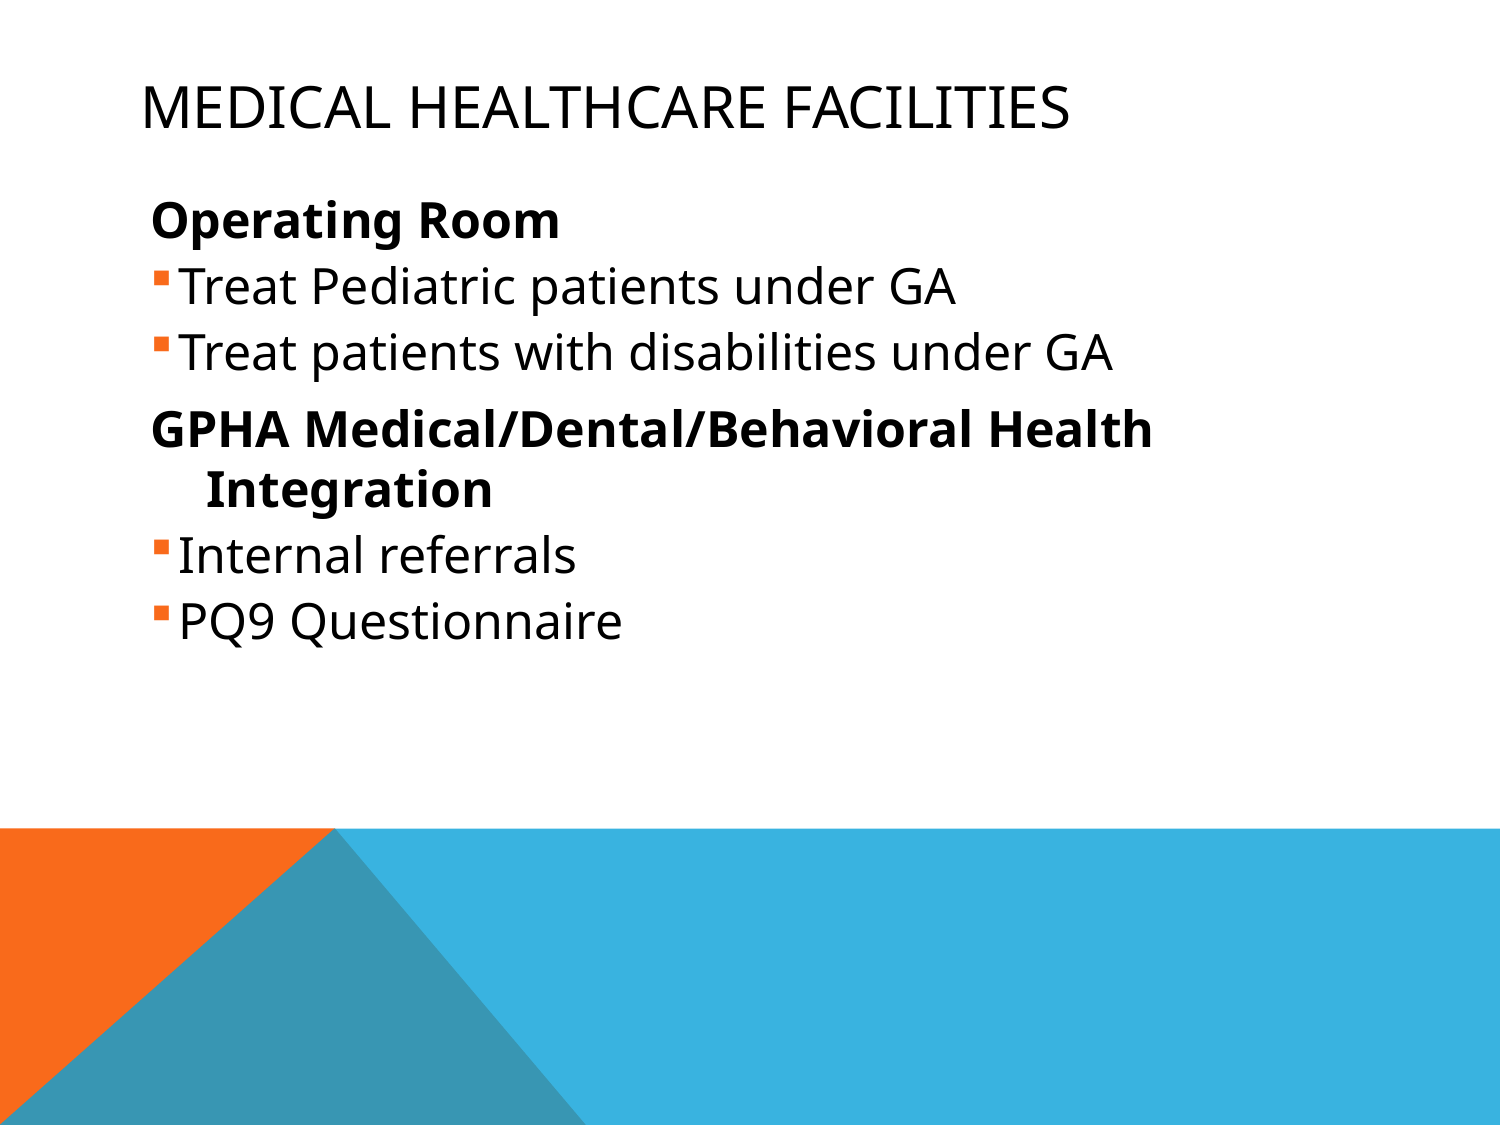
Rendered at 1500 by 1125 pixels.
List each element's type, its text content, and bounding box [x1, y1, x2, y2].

title Medical Healthcare Facilities [125, 60, 1359, 150]
list Operating Room Treat Pediatric patients under GA Treat patients with disabilities under GA GPHA Medical/Dental/Behavioral Health Integration Internal referrals PQ9 Questionnaire [135, 180, 1369, 768]
